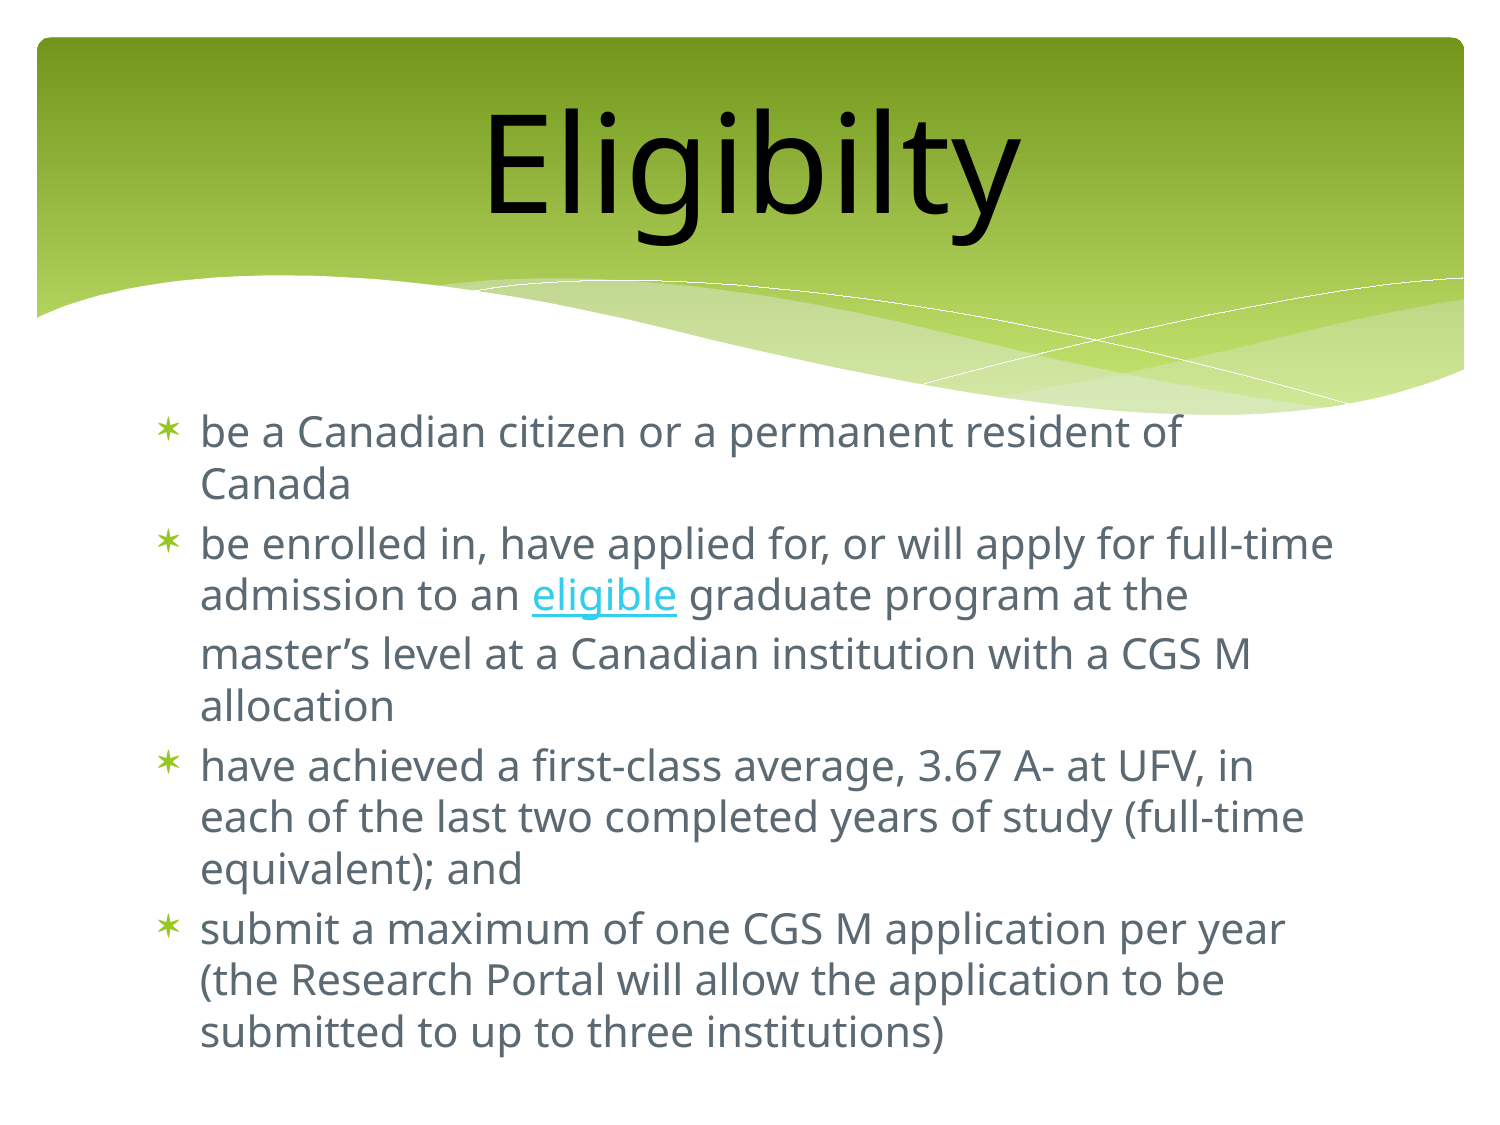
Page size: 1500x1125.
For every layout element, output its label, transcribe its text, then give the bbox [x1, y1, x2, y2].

title Eligibilty [75, 55, 1425, 261]
list be a Canadian citizen or a permanent resident of Canada be enrolled in, have applied for, or will apply for full-time admission to an eligible graduate program at the master’s level at a Canadian institution with a CGS M allocation have achieved a first-class average, 3.67 A- at UFV, in each of the last two completed years of study (full-time equivalent); and submit a maximum of one CGS M application per year (the Research Portal will allow the application to be submitted to up to three institutions) [143, 397, 1359, 1071]
